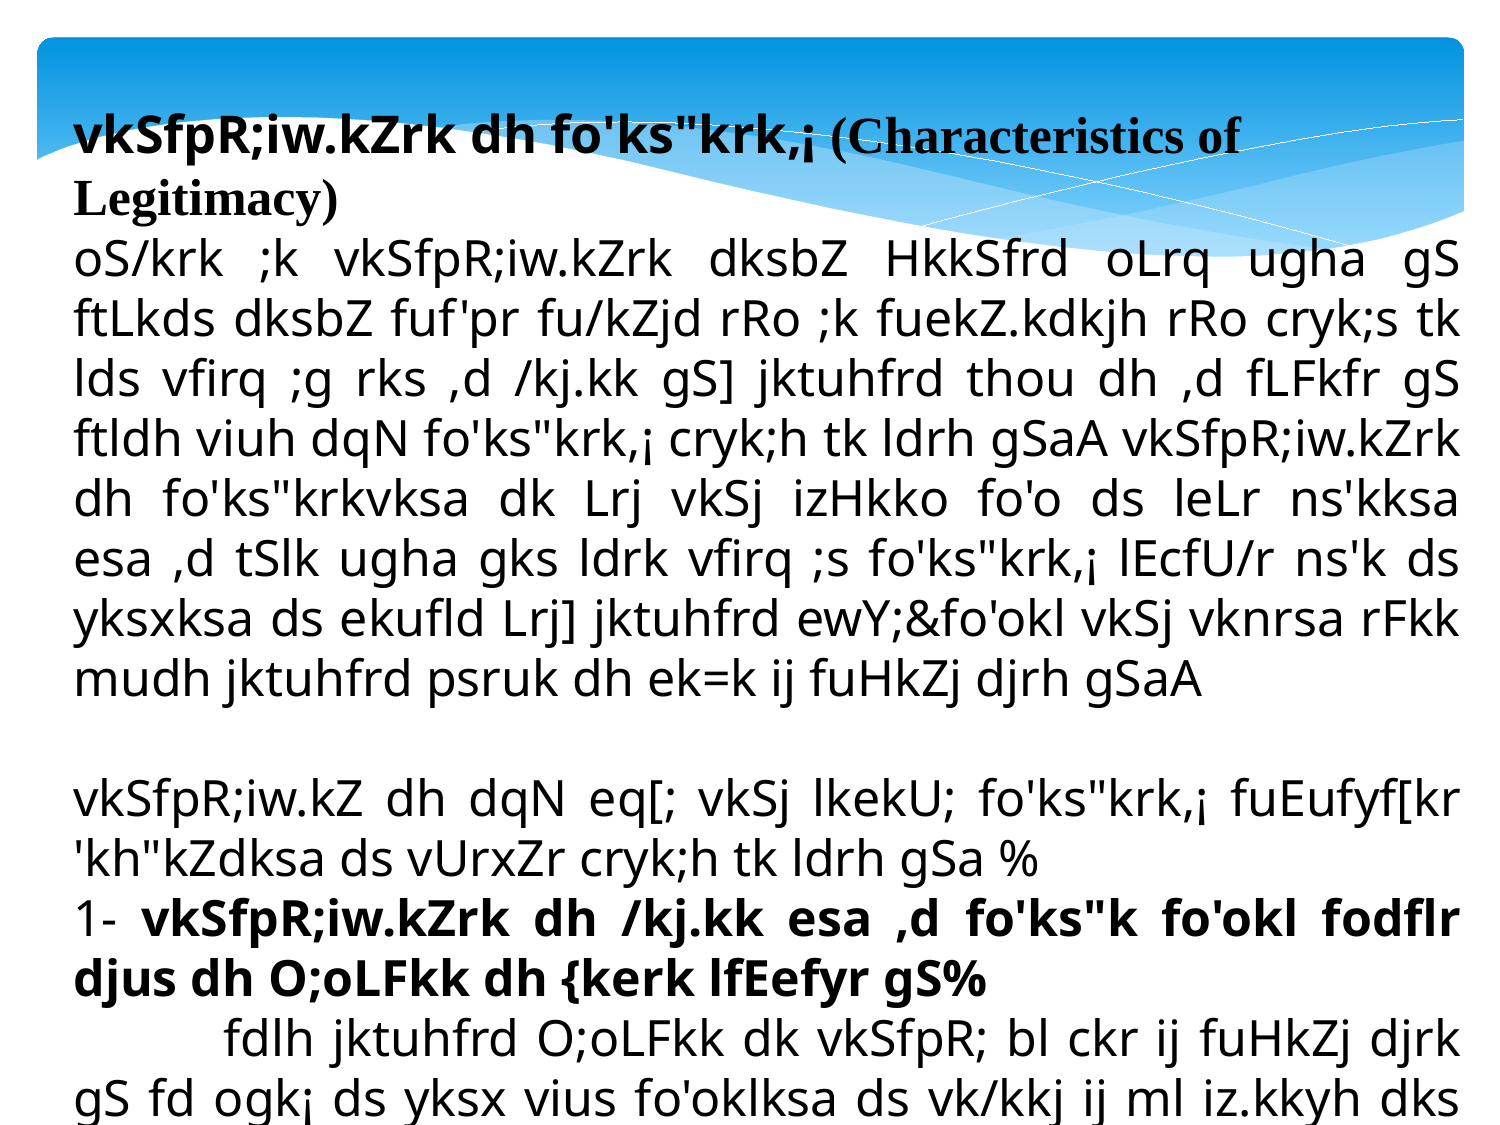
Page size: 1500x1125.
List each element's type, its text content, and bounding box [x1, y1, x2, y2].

text_box vkSfpR;iw.kZrk dh fo'ks"krk,¡ (Characteristics of Legitimacy) oS/krk ;k vkSfpR;iw.kZrk dksbZ HkkSfrd oLrq ugha gS ftLkds dksbZ fuf'pr fu/kZjd rRo ;k fuekZ.kdkjh rRo cryk;s tk lds vfirq ;g rks ,d /kj.kk gS] jktuhfrd thou dh ,d fLFkfr gS ftldh viuh dqN fo'ks"krk,¡ cryk;h tk ldrh gSaA vkSfpR;iw.kZrk dh fo'ks"krkvksa dk Lrj vkSj izHkko fo'o ds leLr ns'kksa esa ,d tSlk ugha gks ldrk vfirq ;s fo'ks"krk,¡ lEcfU/r ns'k ds yksxksa ds ekufld Lrj] jktuhfrd ewY;&fo'okl vkSj vknrsa rFkk mudh jktuhfrd psruk dh ek=k ij fuHkZj djrh gSaA vkSfpR;iw.kZ dh dqN eq[; vkSj lkekU; fo'ks"krk,¡ fuEufyf[kr 'kh"kZdksa ds vUrxZr cryk;h tk ldrh gSa % 1- vkSfpR;iw.kZrk dh /kj.kk esa ,d fo'ks"k fo'okl fodflr djus dh O;oLFkk dh {kerk lfEefyr gS% fdlh jktuhfrd O;oLFkk dk vkSfpR; bl ckr ij fuHkZj djrk gS fd ogk¡ ds yksx vius fo'oklksa ds vk/kkj ij ml iz.kkyh dks fdl lhek rd oS/k le>rs gSaA ;fn dqN O;fDr;ksa us vius ladqfpr fgrksa dks lkeus j[kdj jDr dzkfUr ;k vU; fdlh voS/kfud lk/ku }kjk 'kklu 'kfDr dks vius gkFk esa ys fy;k gS] rks ,sls O;fDr;ksa dh 'kfDr dks yksxksa dh LokHkkfod Lohd`fr izkIr ugha gks ldrhA ijUrq lEHko gS fd [58, 93, 1477, 1125]
